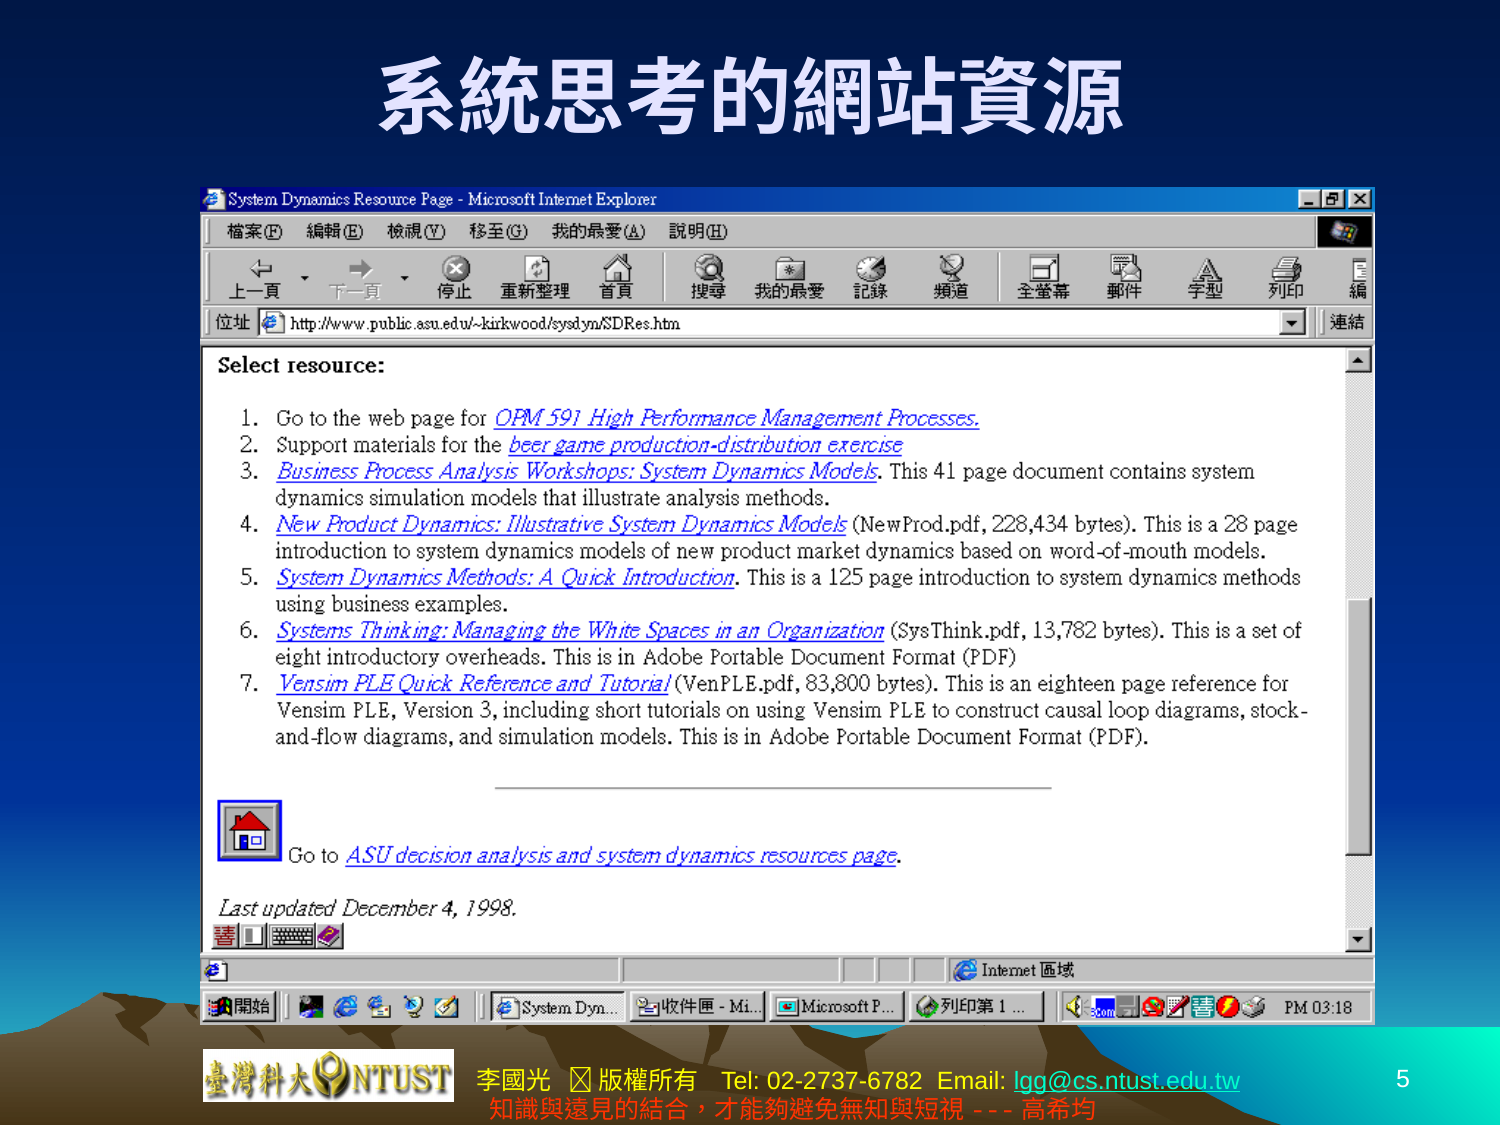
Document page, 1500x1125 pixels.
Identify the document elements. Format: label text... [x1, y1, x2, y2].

title 系統思考的網站資源 [112, 0, 1388, 188]
picture [203, 1049, 454, 1102]
slide_number 5 [1074, 1024, 1426, 1101]
picture [199, 187, 1376, 1026]
